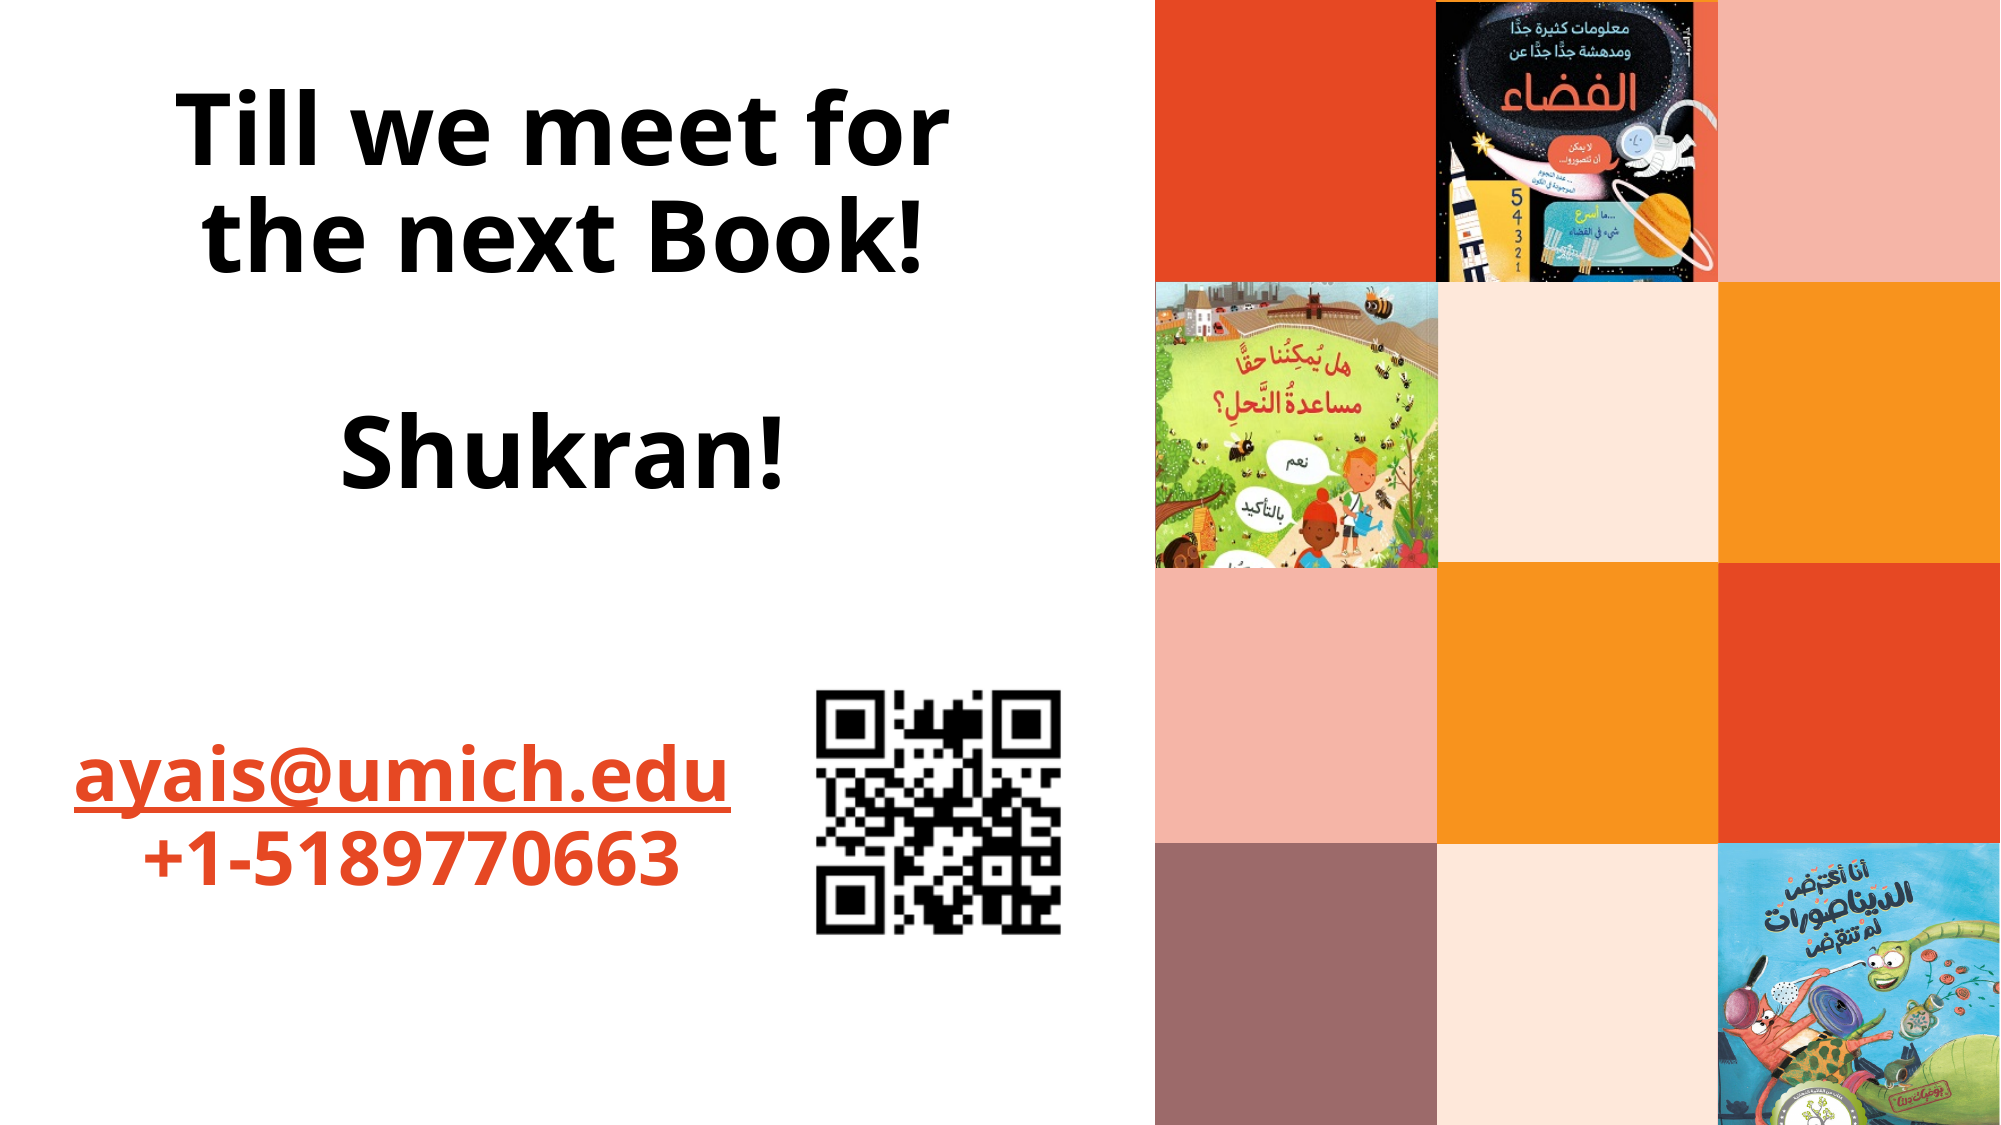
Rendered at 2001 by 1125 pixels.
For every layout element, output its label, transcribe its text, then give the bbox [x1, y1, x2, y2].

text_box ayais@umich.edu +1-5189770663 [0, 665, 866, 902]
picture [1156, 1, 1718, 568]
picture [1717, 842, 2000, 1125]
title Till we meet for the next Book! Shukran! [110, 0, 1017, 511]
picture [807, 677, 1077, 951]
